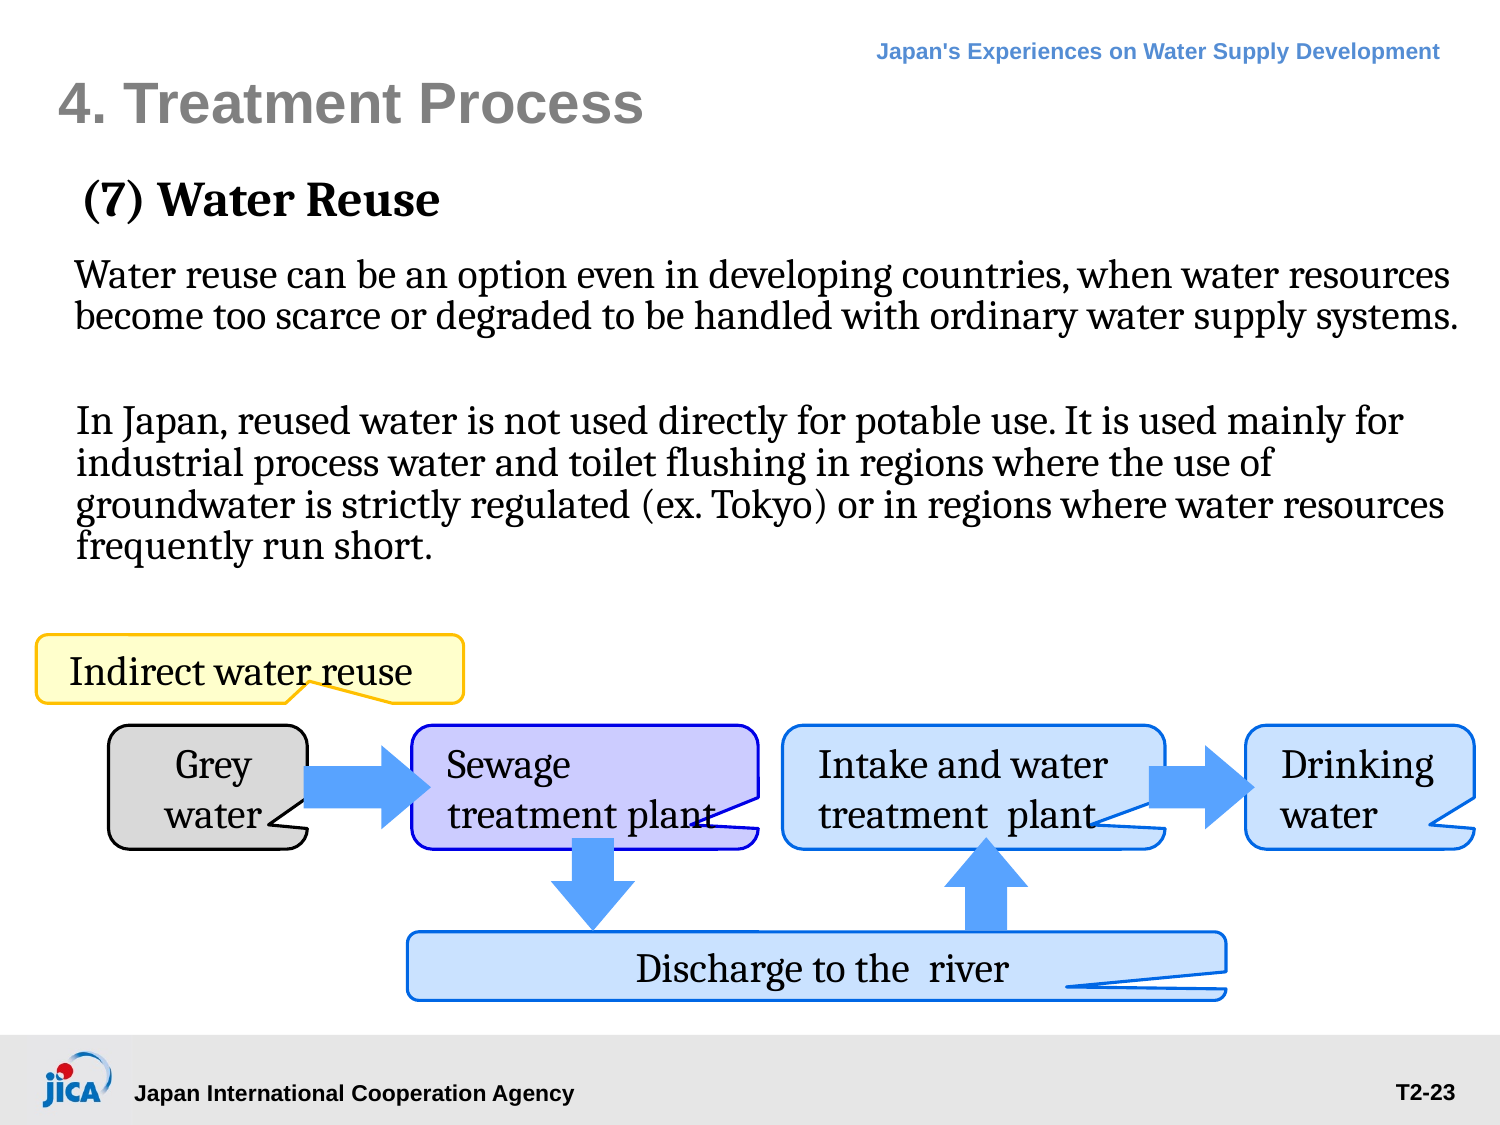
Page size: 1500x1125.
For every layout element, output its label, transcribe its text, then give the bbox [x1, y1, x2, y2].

text_box In Japan, reused water is not used directly for potable use. It is used mainly for industrial process water and toilet flushing in regions where the use of groundwater is strictly regulated (ex. Tokyo) or in regions where water resources frequently run short. [61, 393, 1483, 576]
text_box [942, 835, 1031, 933]
text_box Water reuse can be an option even in developing countries, when water resources become too scarce or degraded to be handled with ordinary water supply systems. [59, 247, 1480, 346]
text_box Indirect water reuse [34, 632, 466, 706]
text_box [301, 743, 434, 832]
picture [26, 1035, 133, 1125]
text_box Grey water [106, 723, 310, 852]
text_box Intake and water treatment plant [780, 723, 1168, 852]
text_box (7) Water Reuse [65, 159, 457, 235]
text_box Drinking water [1243, 723, 1477, 852]
text_box [548, 836, 637, 934]
text_box [1146, 743, 1257, 832]
text_box Sewage treatment plant [409, 723, 761, 852]
title 4. Treatment Process [59, 41, 1500, 160]
text_box Discharge to the river [405, 929, 1229, 1003]
